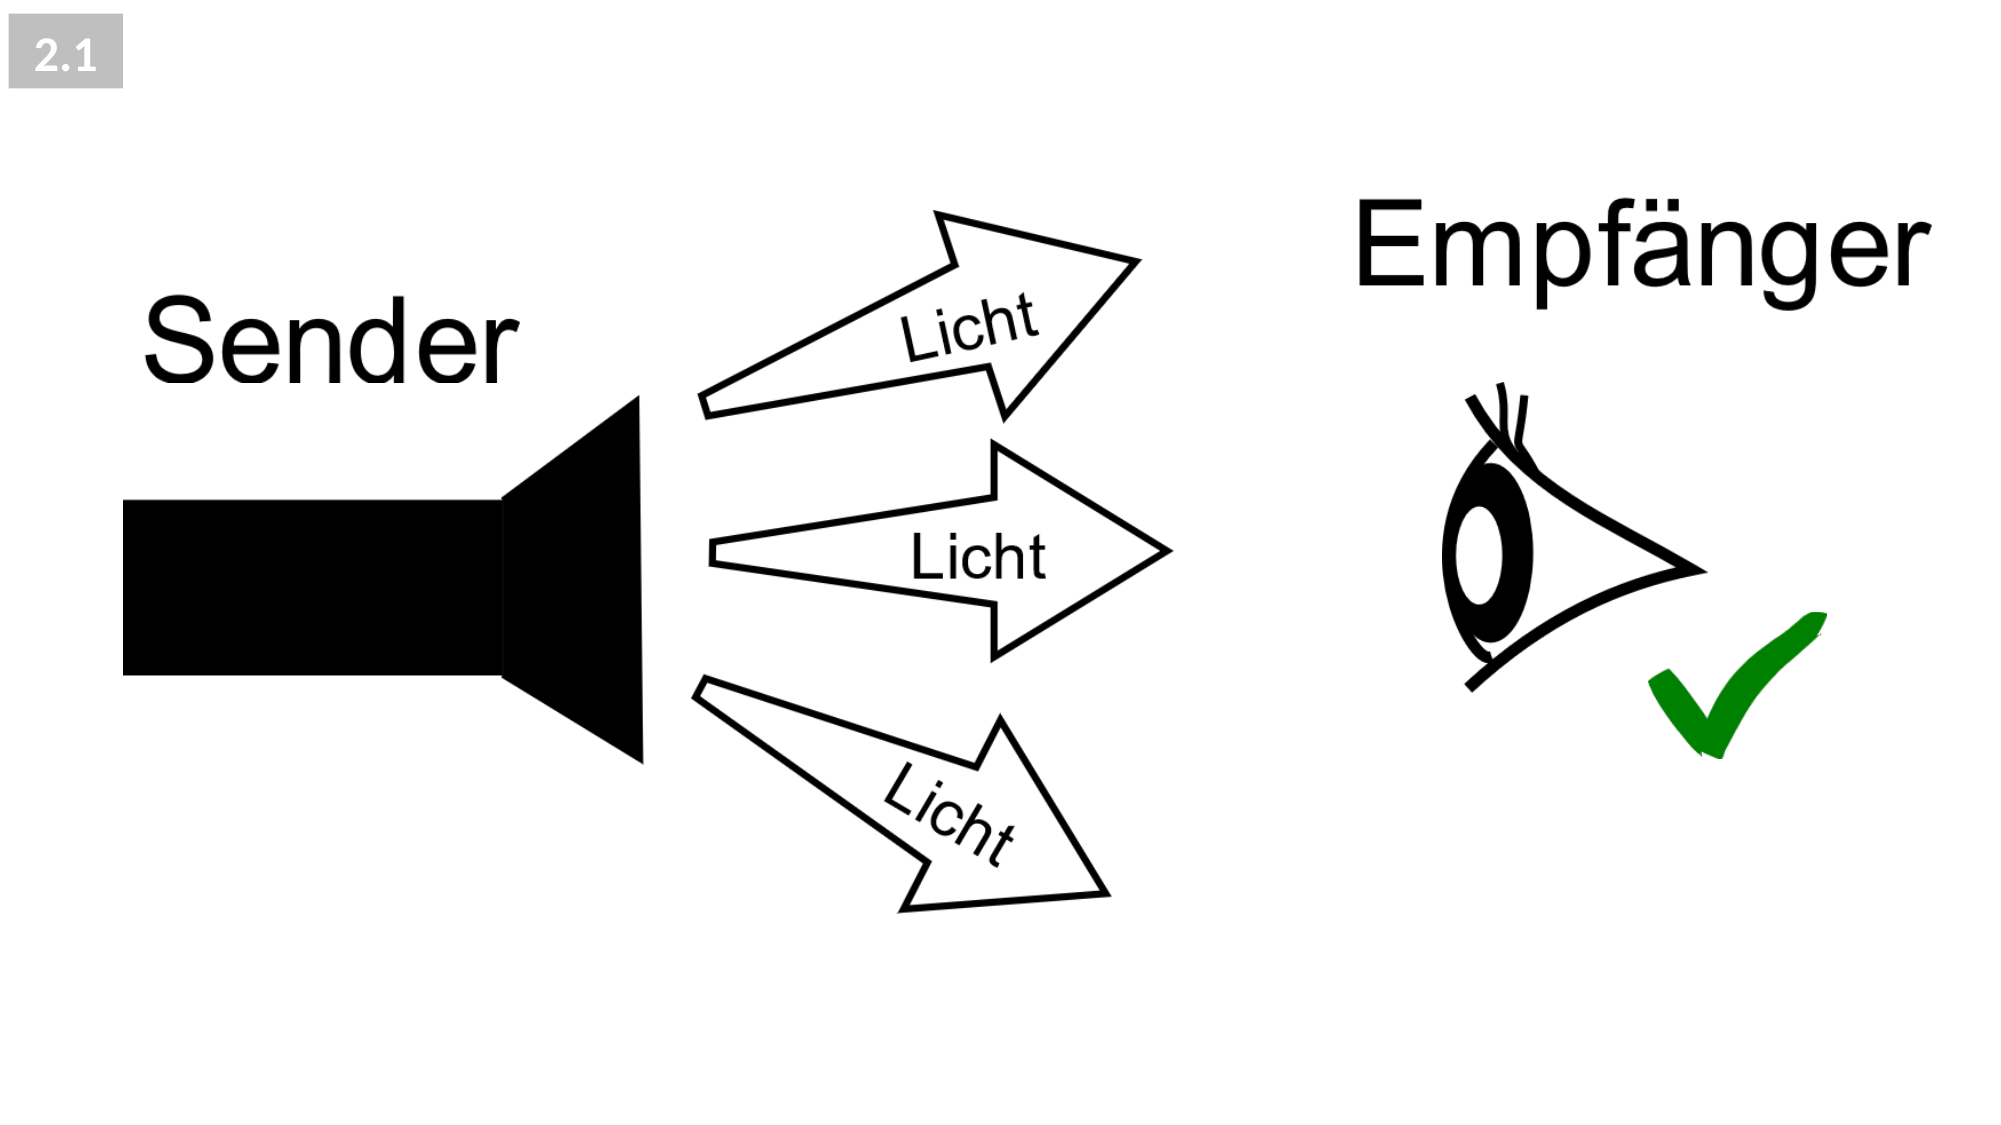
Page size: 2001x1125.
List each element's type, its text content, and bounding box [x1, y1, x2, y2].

picture [691, 210, 1176, 915]
picture [1323, 192, 1973, 312]
picture [122, 290, 544, 383]
picture [1442, 382, 1827, 759]
picture [122, 394, 644, 766]
text_box 2.1 [8, 13, 123, 89]
